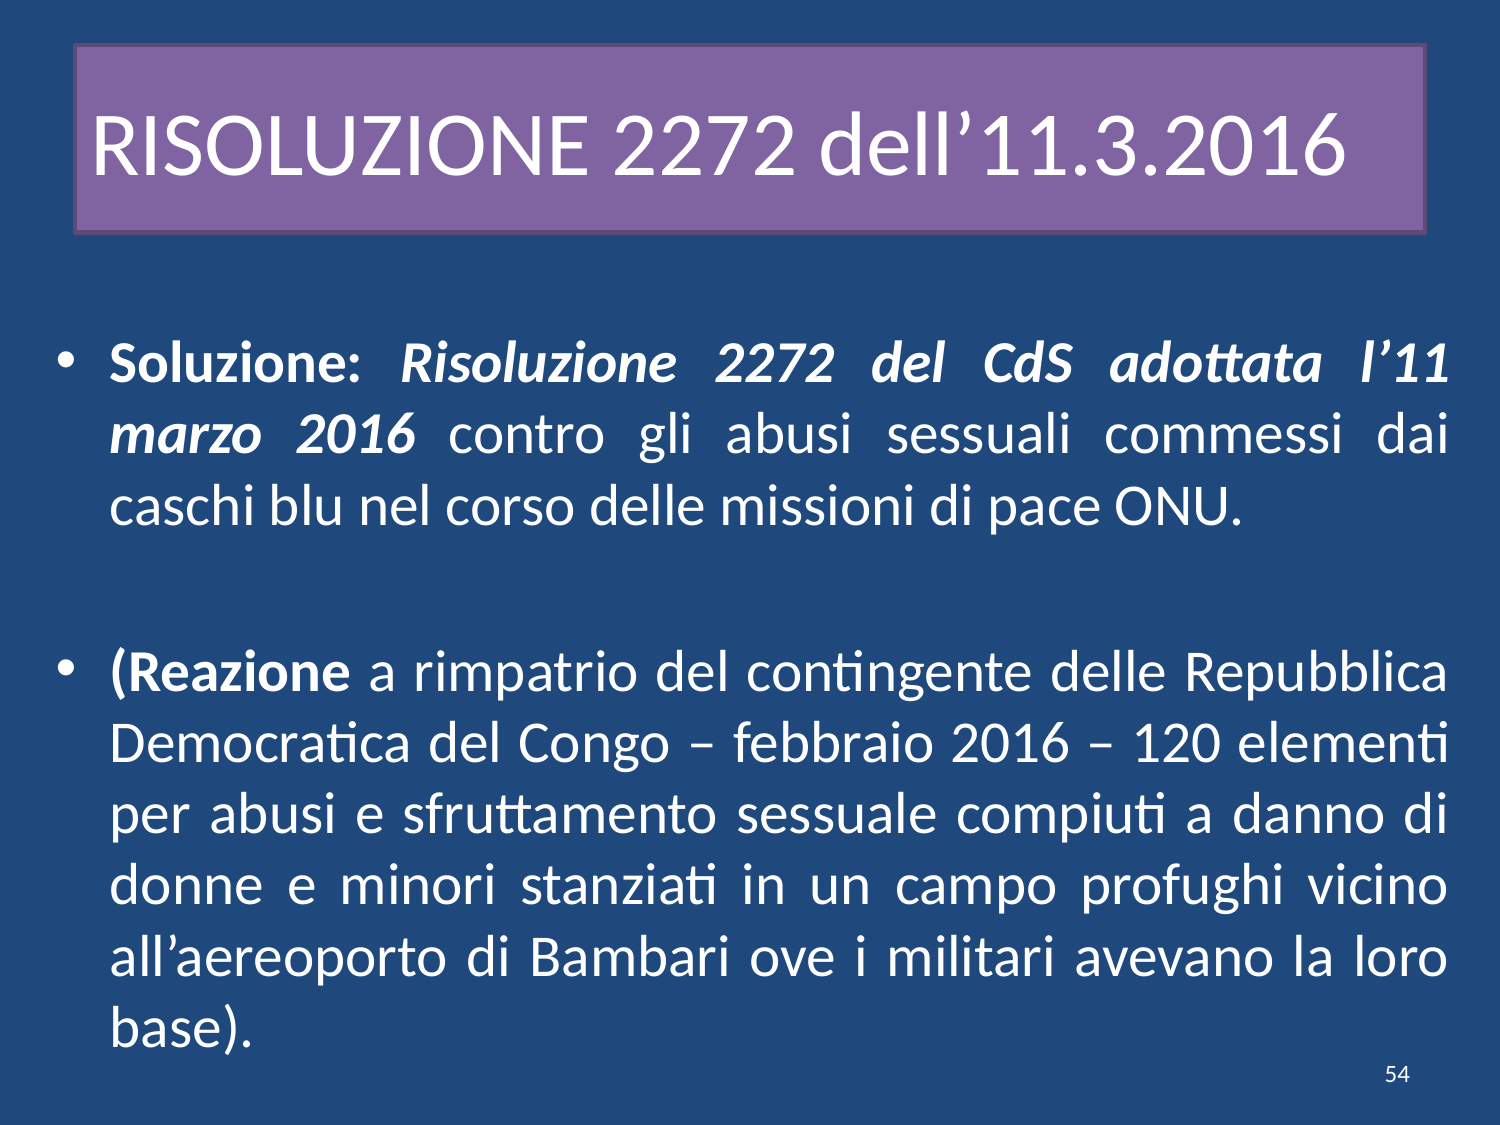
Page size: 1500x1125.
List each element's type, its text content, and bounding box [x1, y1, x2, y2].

list Soluzione: Risoluzione 2272 del CdS adottata l’11 marzo 2016 contro gli abusi sessuali commessi dai caschi blu nel corso delle missioni di pace ONU. (Reazione a rimpatrio del contingente delle Repubblica Democratica del Congo – febbraio 2016 – 120 elementi per abusi e sfruttamento sessuale compiuti a danno di donne e minori stanziati in un campo profughi vicino all’aereoporto di Bambari ove i militari avevano la loro base). [40, 232, 1467, 1084]
title RISOLUZIONE 2272 dell’11.3.2016 [73, 43, 1427, 232]
slide_number 54 [1074, 1042, 1425, 1103]
